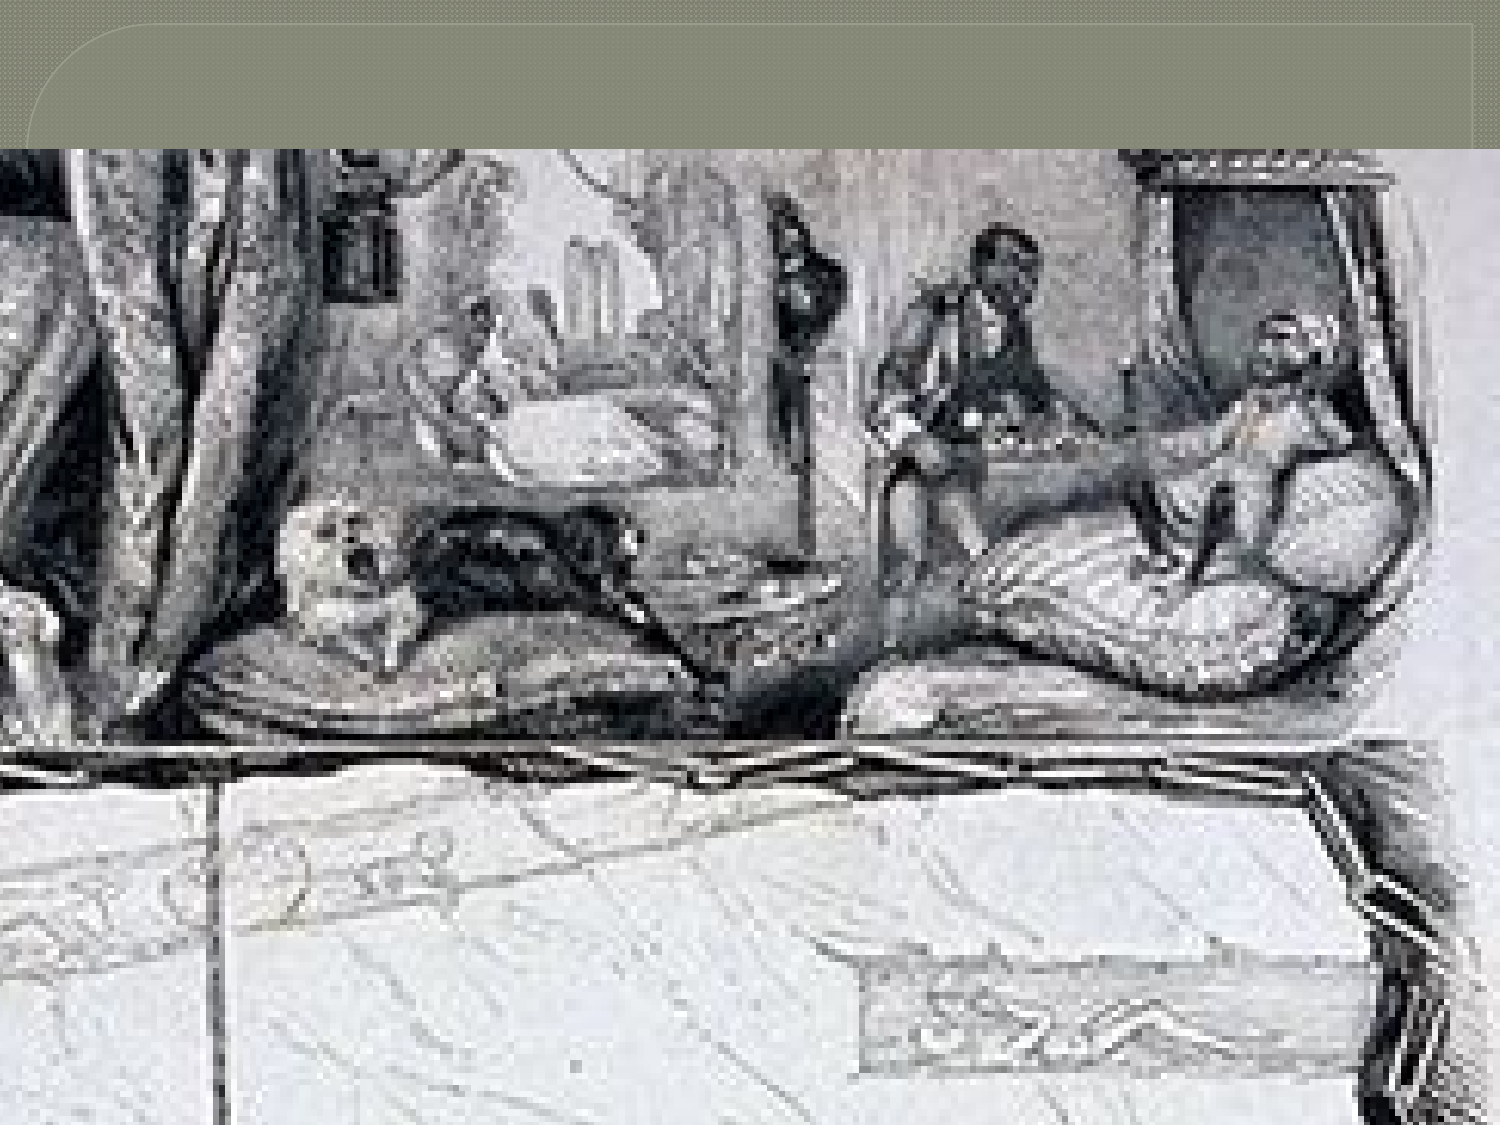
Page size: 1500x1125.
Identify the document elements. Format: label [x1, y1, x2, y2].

picture [0, 149, 1500, 1125]
